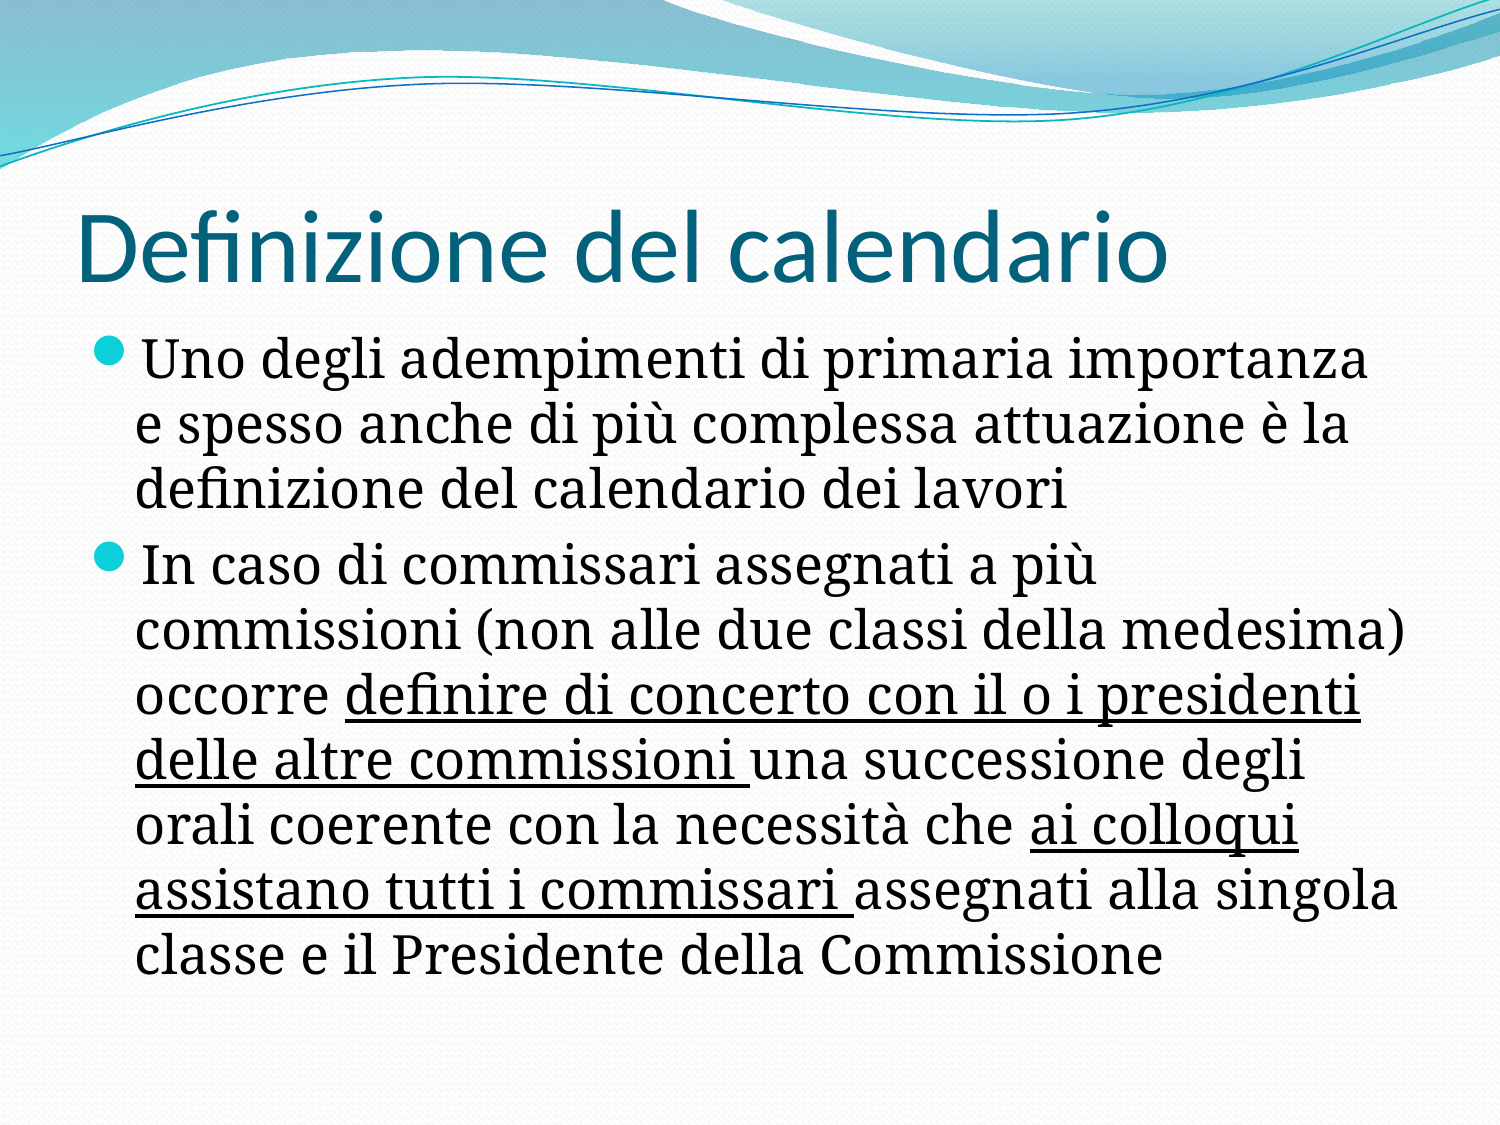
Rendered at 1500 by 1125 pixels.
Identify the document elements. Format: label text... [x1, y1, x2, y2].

list Uno degli adempimenti di primaria importanza e spesso anche di più complessa attuazione è la definizione del calendario dei lavori In caso di commissari assegnati a più commissioni (non alle due classi della medesima) occorre definire di concerto con il o i presidenti delle altre commissioni una successione degli orali coerente con la necessità che ai colloqui assistano tutti i commissari assegnati alla singola classe e il Presidente della Commissione [75, 317, 1425, 1038]
title Definizione del calendario [75, 115, 1425, 303]
